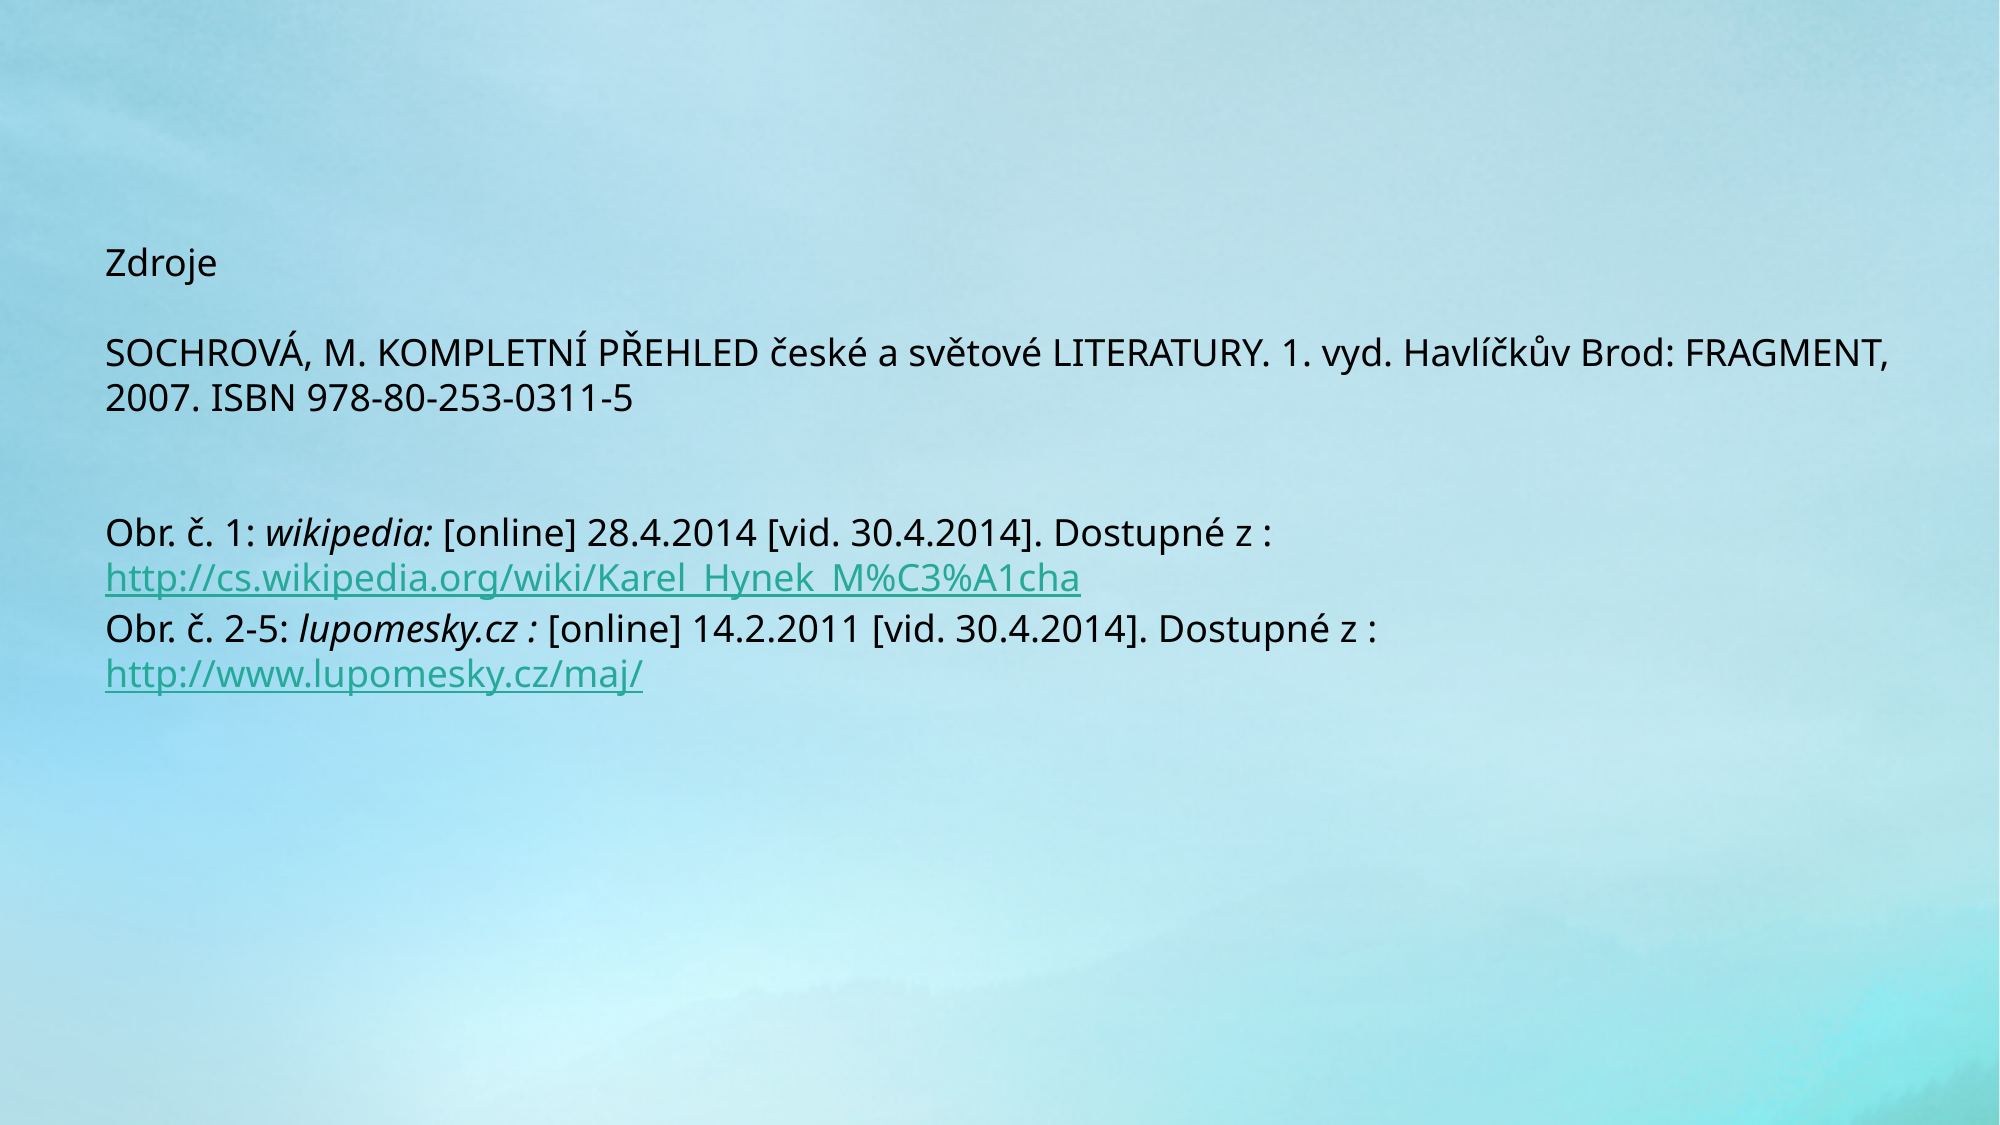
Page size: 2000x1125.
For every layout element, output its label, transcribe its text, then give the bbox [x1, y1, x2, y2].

picture [0, 0, 2000, 1125]
text_box Zdroje SOCHROVÁ, M. KOMPLETNÍ PŘEHLED české a světové LITERATURY. 1. vyd. Havlíčkův Brod: FRAGMENT, 2007. ISBN 978-80-253-0311-5 Obr. č. 1: wikipedia: [online] 28.4.2014 [vid. 30.4.2014]. Dostupné z : http://cs.wikipedia.org/wiki/Karel_Hynek_M%C3%A1cha Obr. č. 2-5: lupomesky.cz : [online] 14.2.2011 [vid. 30.4.2014]. Dostupné z : http://www.lupomesky.cz/maj/ [90, 231, 1922, 754]
